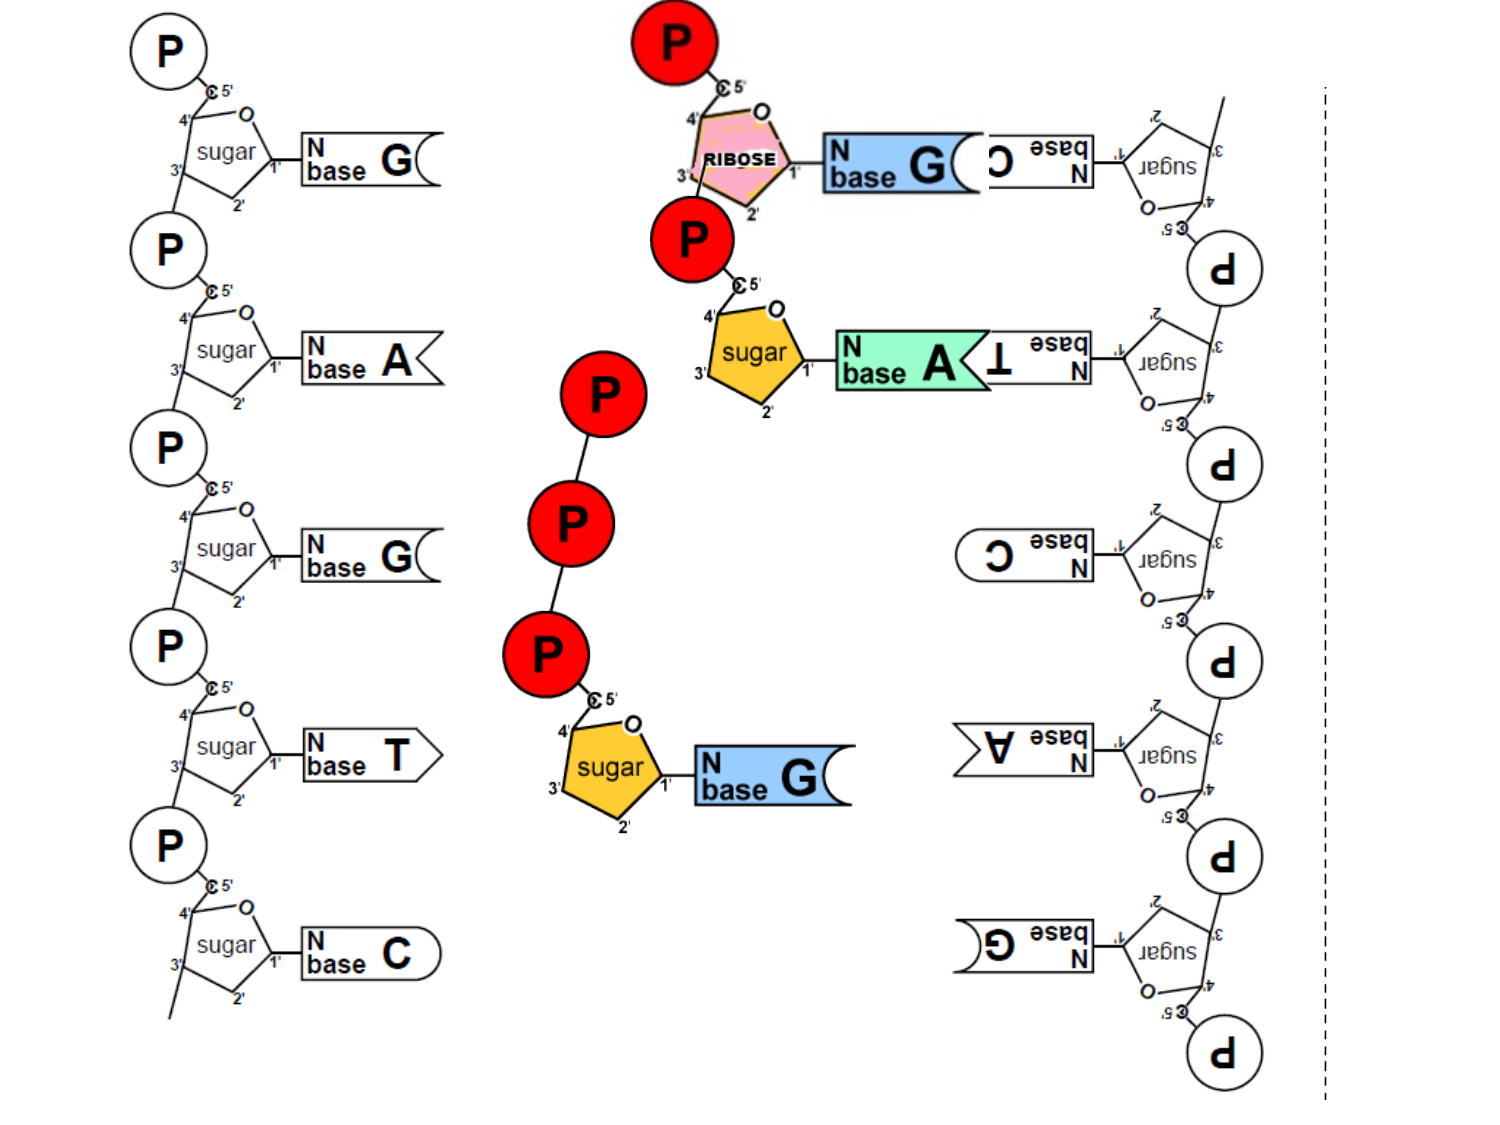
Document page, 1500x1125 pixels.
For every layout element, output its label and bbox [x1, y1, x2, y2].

picture [501, 0, 1332, 1101]
picture [77, 0, 463, 1026]
